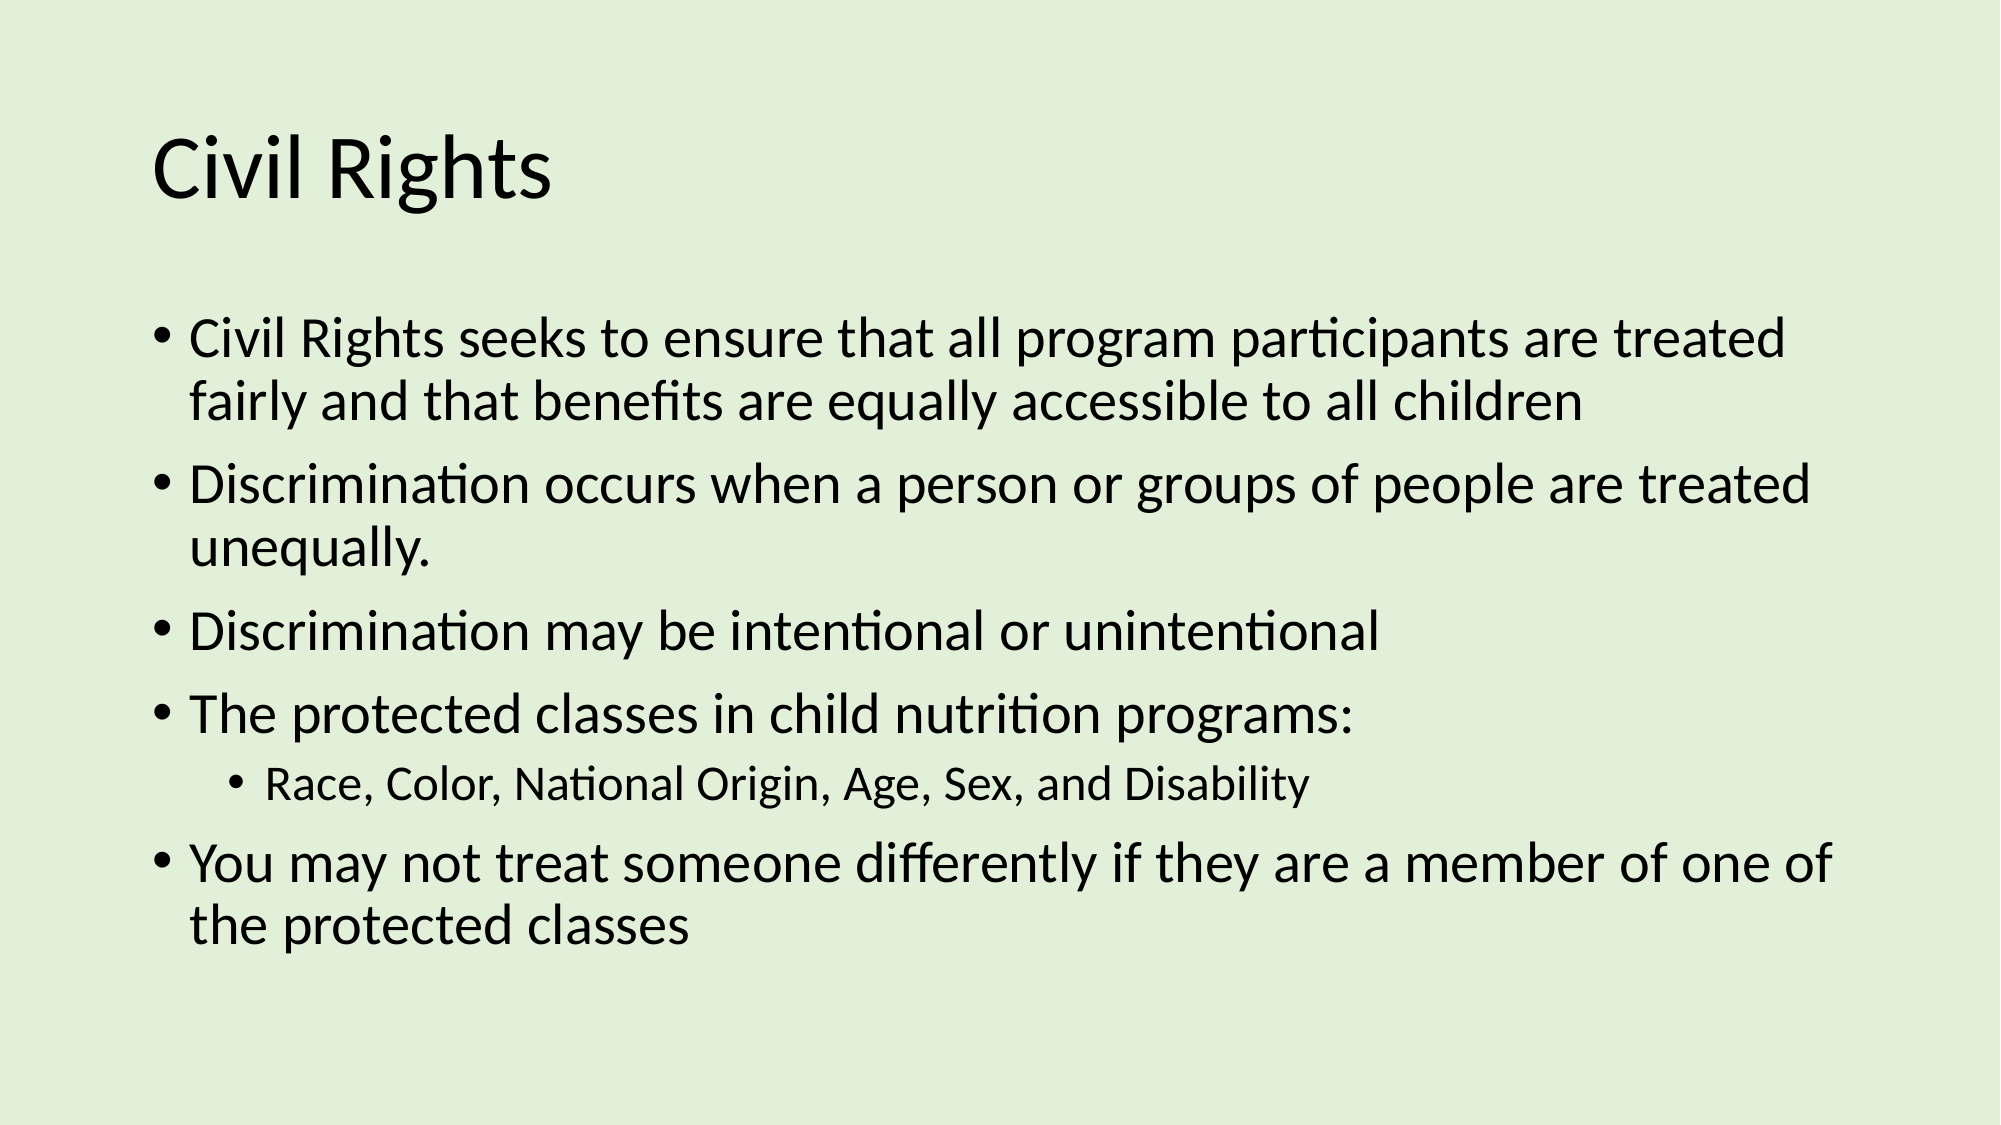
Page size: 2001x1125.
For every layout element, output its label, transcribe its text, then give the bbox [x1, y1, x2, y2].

title Civil Rights [137, 59, 1863, 278]
list Civil Rights seeks to ensure that all program participants are treated fairly and that benefits are equally accessible to all children Discrimination occurs when a person or groups of people are treated unequally. Discrimination may be intentional or unintentional The protected classes in child nutrition programs: Race, Color, National Origin, Age, Sex, and Disability You may not treat someone differently if they are a member of one of the protected classes [137, 299, 1863, 1014]
